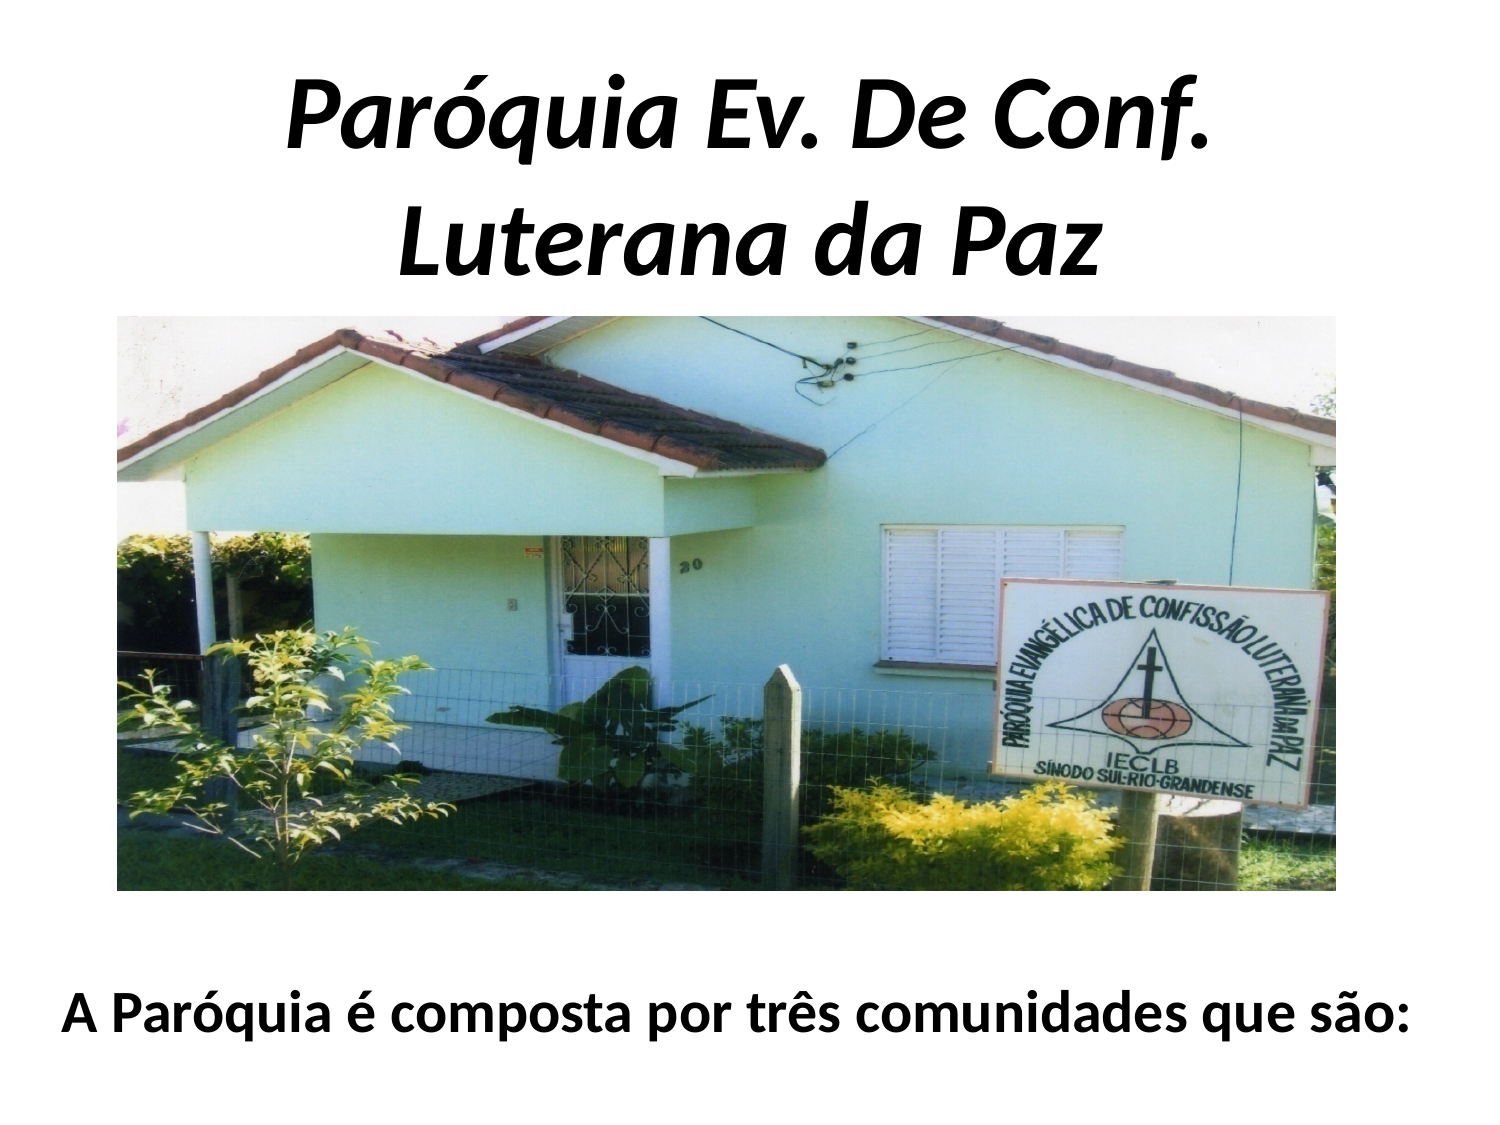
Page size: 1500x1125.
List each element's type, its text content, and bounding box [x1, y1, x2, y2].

picture [116, 316, 1337, 891]
title Paróquia Ev. De Conf. Luterana da Paz [112, 35, 1388, 292]
subtitle A Paróquia é composta por três comunidades que são: [46, 292, 1442, 1067]
